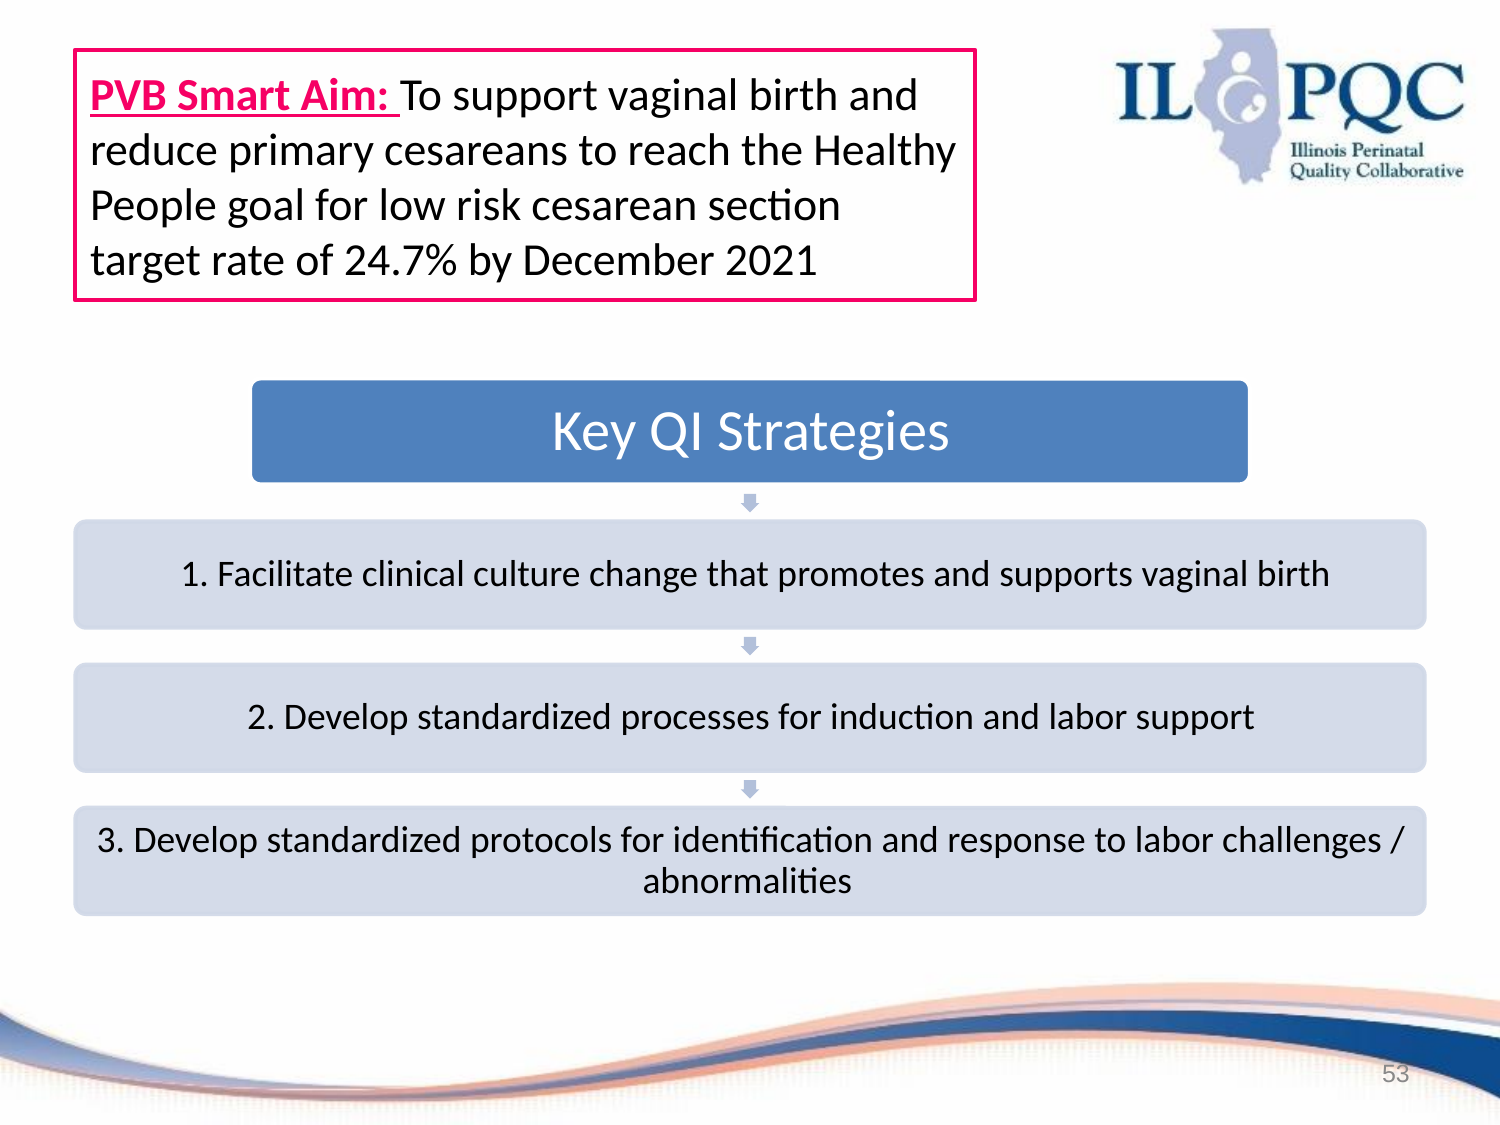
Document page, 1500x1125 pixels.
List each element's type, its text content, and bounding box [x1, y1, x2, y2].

slide_number 53 [1074, 1042, 1425, 1103]
title PVB Smart Aim: To support vaginal birth and reduce primary cesareans to reach the Healthy People goal for low risk cesarean section target rate of 24.7% by December 2021 [75, 50, 975, 273]
picture [0, 0, 1500, 1125]
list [74, 274, 1426, 1018]
